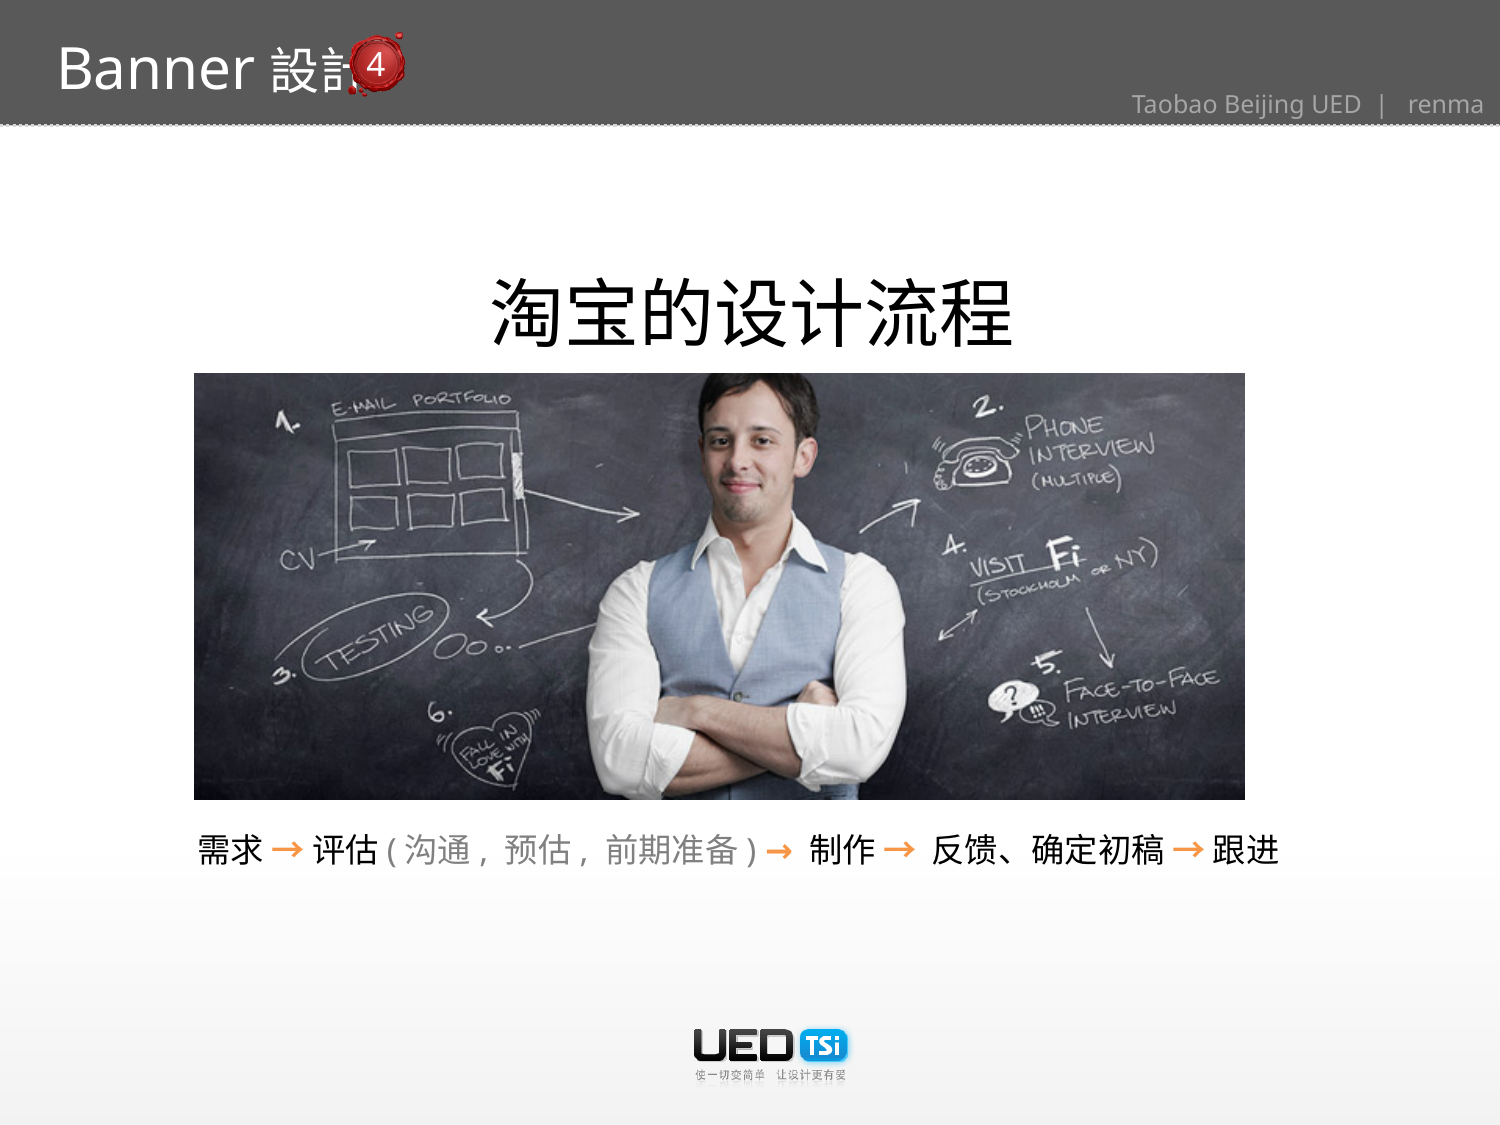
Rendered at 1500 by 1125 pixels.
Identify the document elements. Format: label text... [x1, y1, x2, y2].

picture [194, 373, 1245, 801]
picture [342, 30, 409, 97]
title Banner設計 [41, 7, 443, 124]
text_box Taobao Beijing UED | renma [0, 0, 1500, 125]
text_box 淘宝的设计流程 [77, 196, 1428, 374]
text_box 需求 → 评估(沟通, 预估, 前期准备) → 制作 → 反馈、确定初稿 → 跟进 [182, 822, 1329, 877]
picture [693, 1022, 855, 1088]
